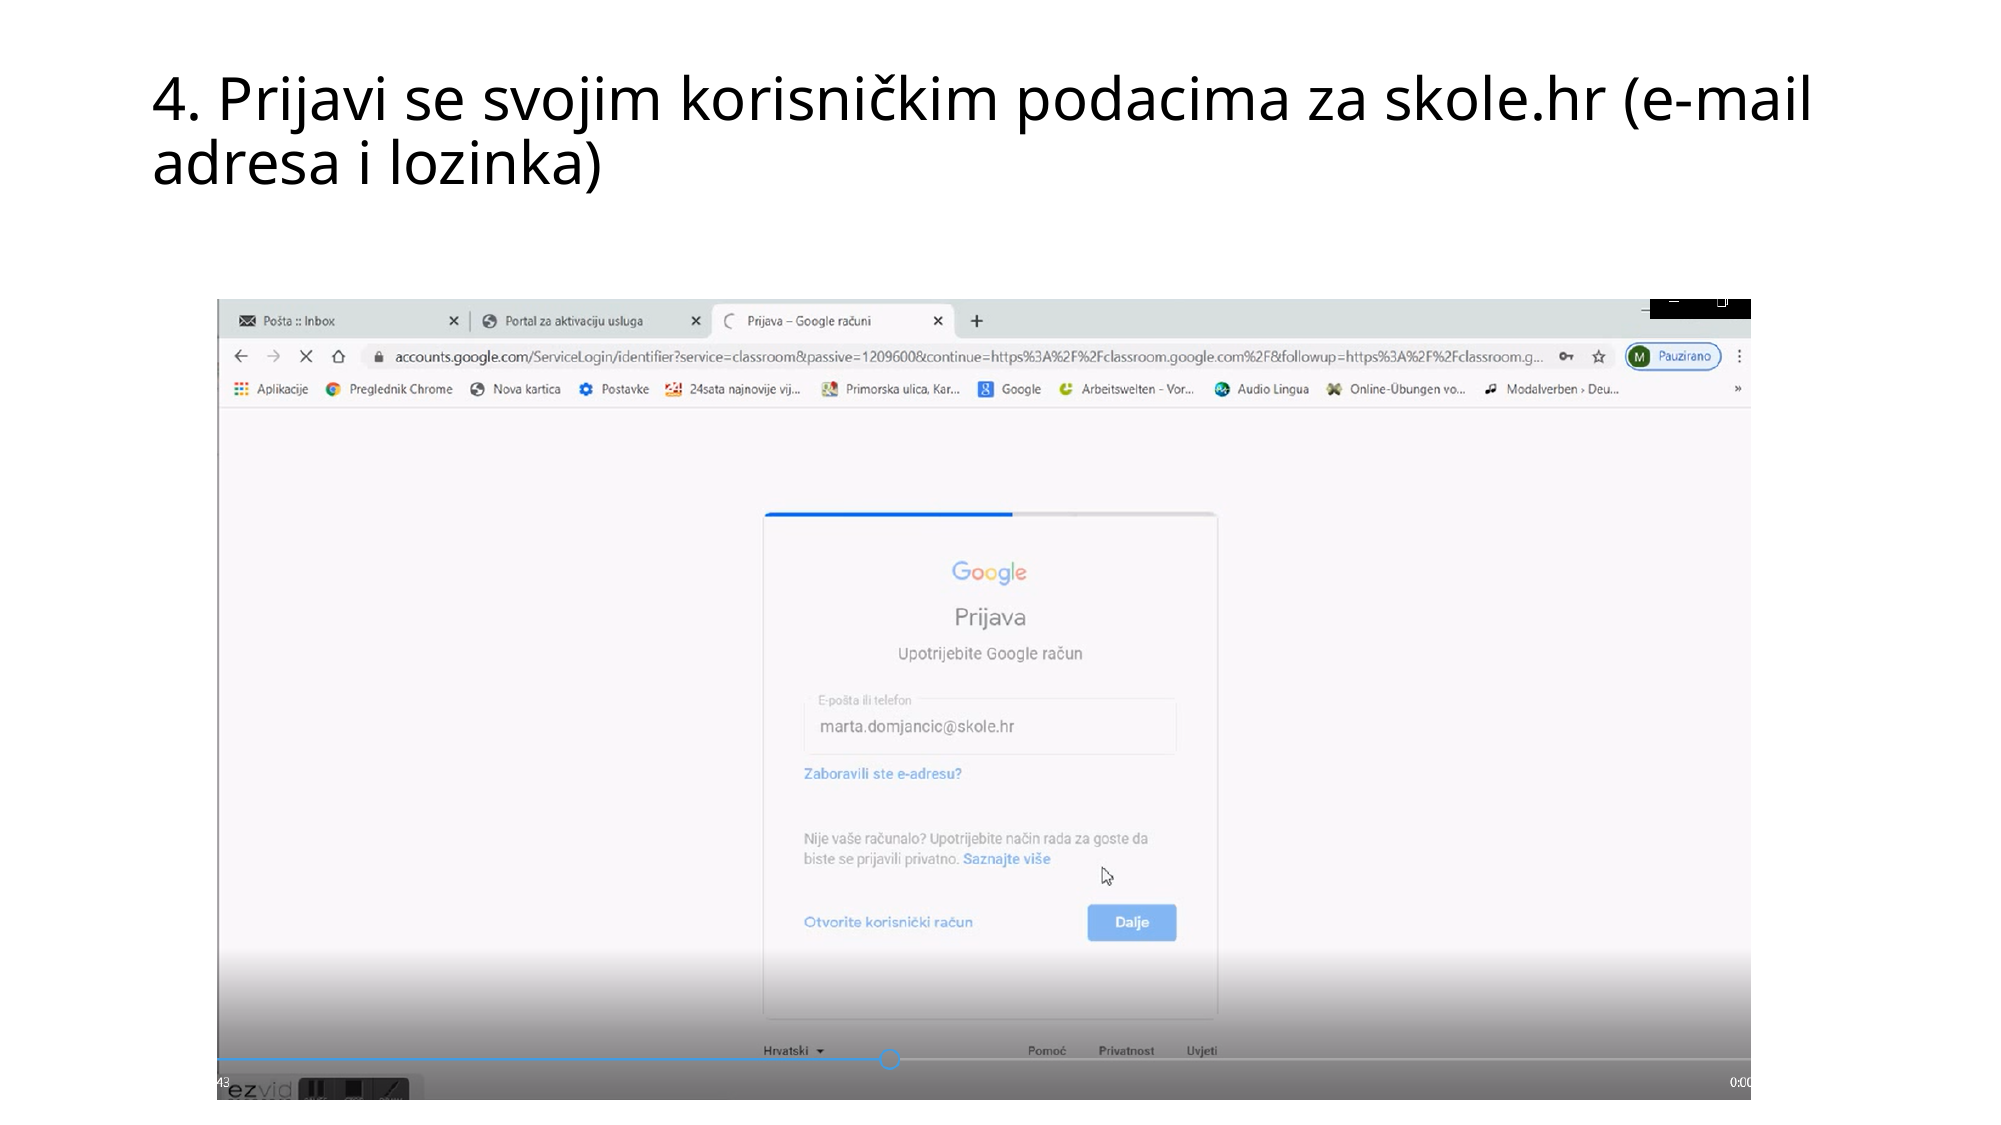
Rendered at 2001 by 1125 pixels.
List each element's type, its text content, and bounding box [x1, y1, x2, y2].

title 4. Prijavi se svojim korisničkim podacima za skole.hr (e-mail adresa i lozinka) [137, 59, 1863, 278]
picture [217, 299, 1751, 1100]
